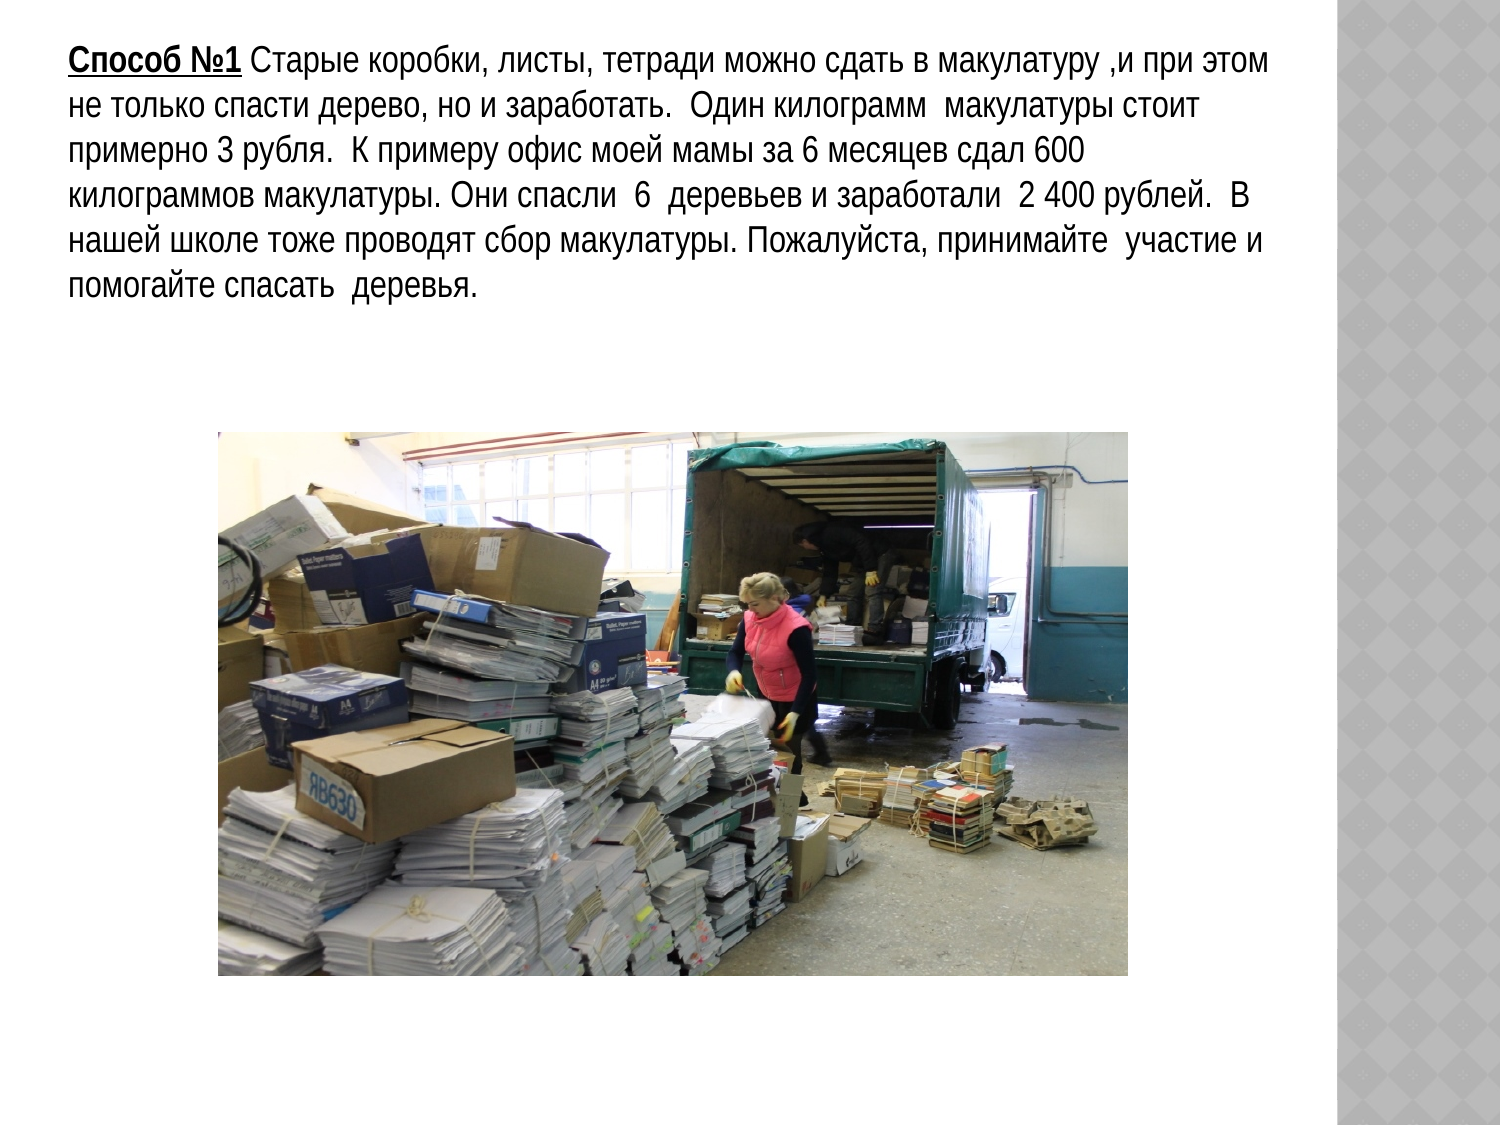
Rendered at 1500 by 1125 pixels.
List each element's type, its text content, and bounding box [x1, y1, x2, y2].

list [217, 432, 1129, 977]
text_box Способ №1 Старые коробки, листы, тетради можно сдать в макулатуру ,и при этом не только спасти дерево, но и заработать. Один килограмм макулатуры стоит примерно 3 рубля. К примеру офис моей мамы за 6 месяцев сдал 600 килограммов макулатуры. Они спасли 6 деревьев и заработали 2 400 рублей. В нашей школе тоже проводят сбор макулатуры. Пожалуйста, принимайте участие и помогайте спасать деревья. [53, 27, 1294, 448]
